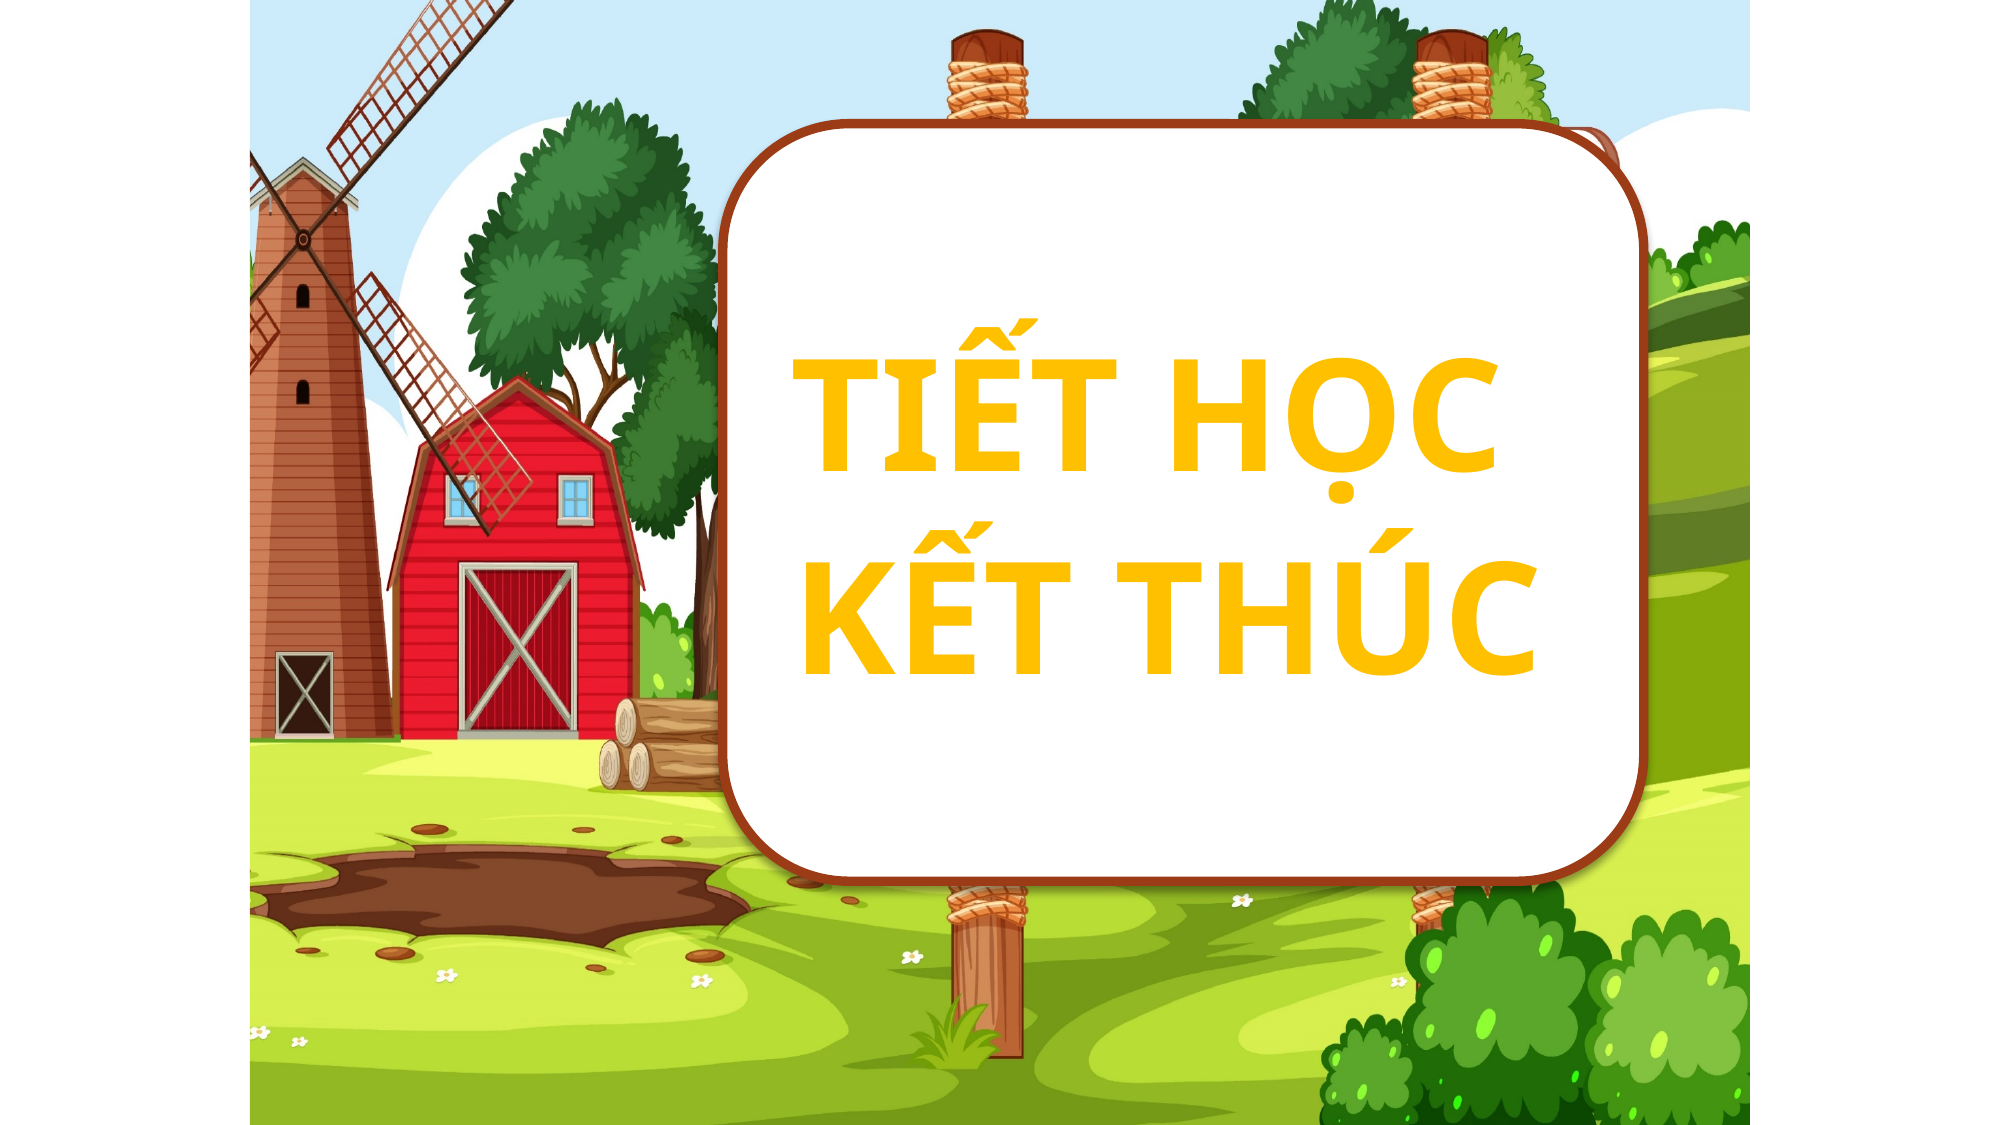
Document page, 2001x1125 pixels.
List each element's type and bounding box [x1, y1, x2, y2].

text_box [249, 0, 1751, 1125]
